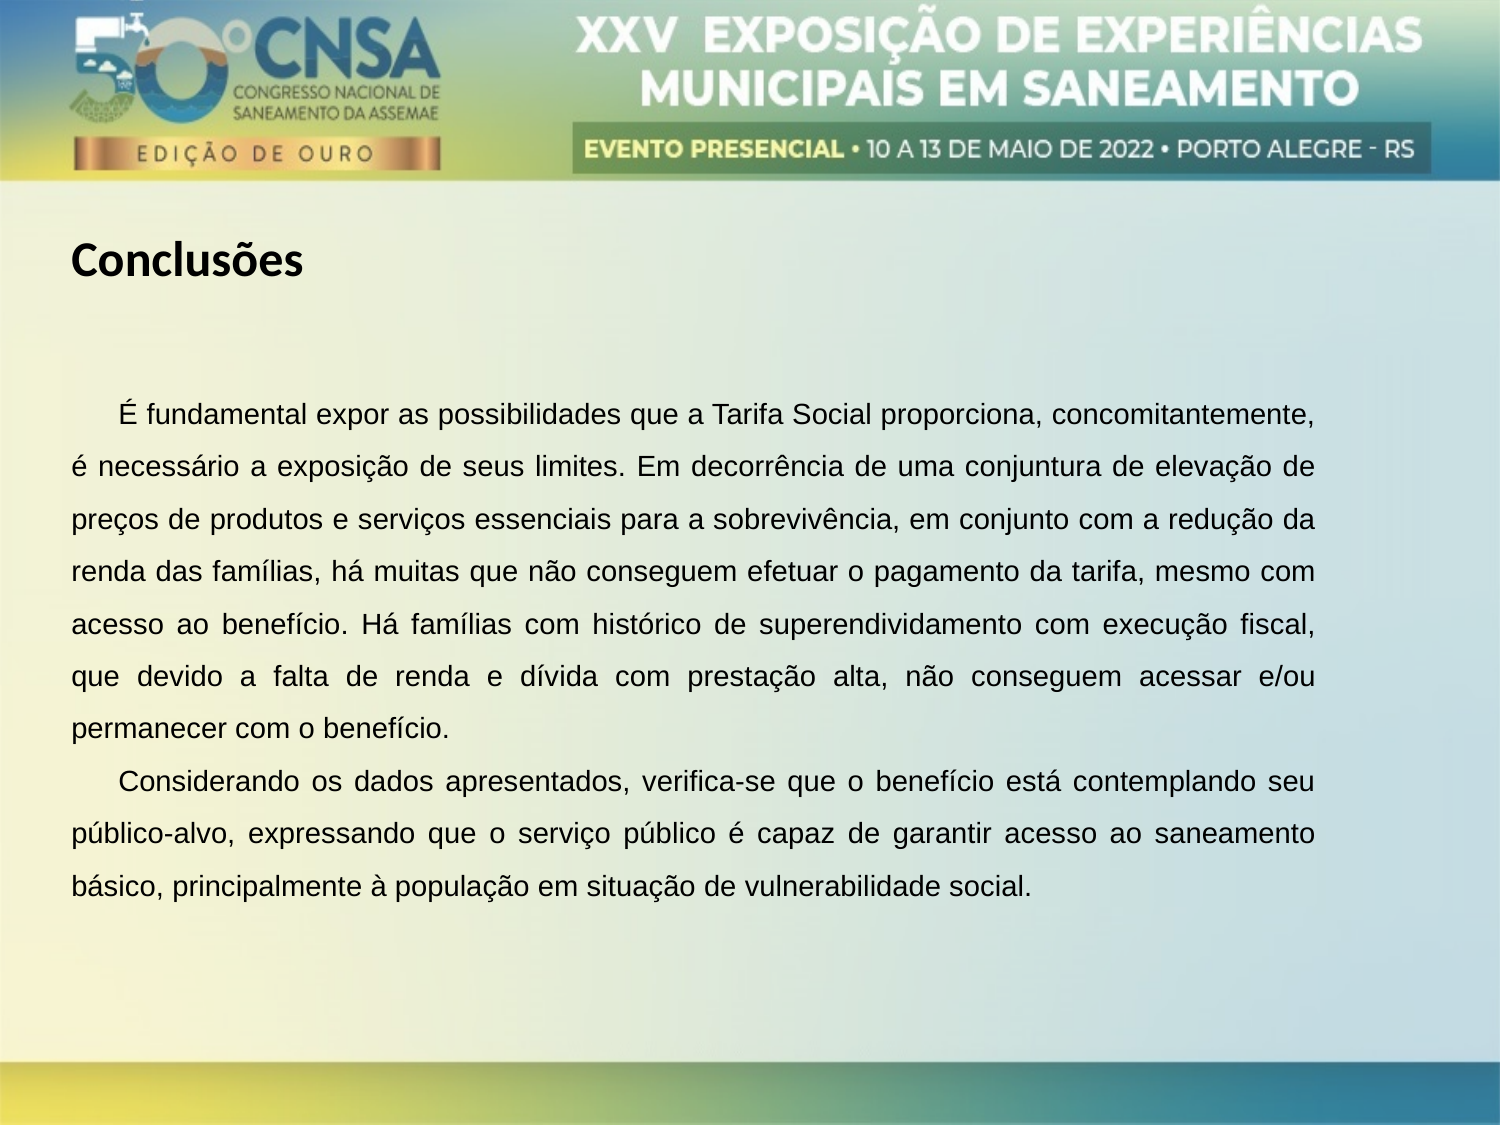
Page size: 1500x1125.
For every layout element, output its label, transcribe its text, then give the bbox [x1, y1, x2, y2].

text_box Conclusões É fundamental expor as possibilidades que a Tarifa Social proporciona, concomitantemente, é necessário a exposição de seus limites. Em decorrência de uma conjuntura de elevação de preços de produtos e serviços essenciais para a sobrevivência, em conjunto com a redução da renda das famílias, há muitas que não conseguem efetuar o pagamento da tarifa, mesmo com acesso ao benefício. Há famílias com histórico de superendividamento com execução fiscal, que devido a falta de renda e dívida com prestação alta, não conseguem acessar e/ou permanecer com o benefício. Considerando os dados apresentados, verifica-se que o benefício está contemplando seu público-alvo, expressando que o serviço público é capaz de garantir acesso ao saneamento básico, principalmente à população em situação de vulnerabilidade social. [56, 226, 1332, 1006]
